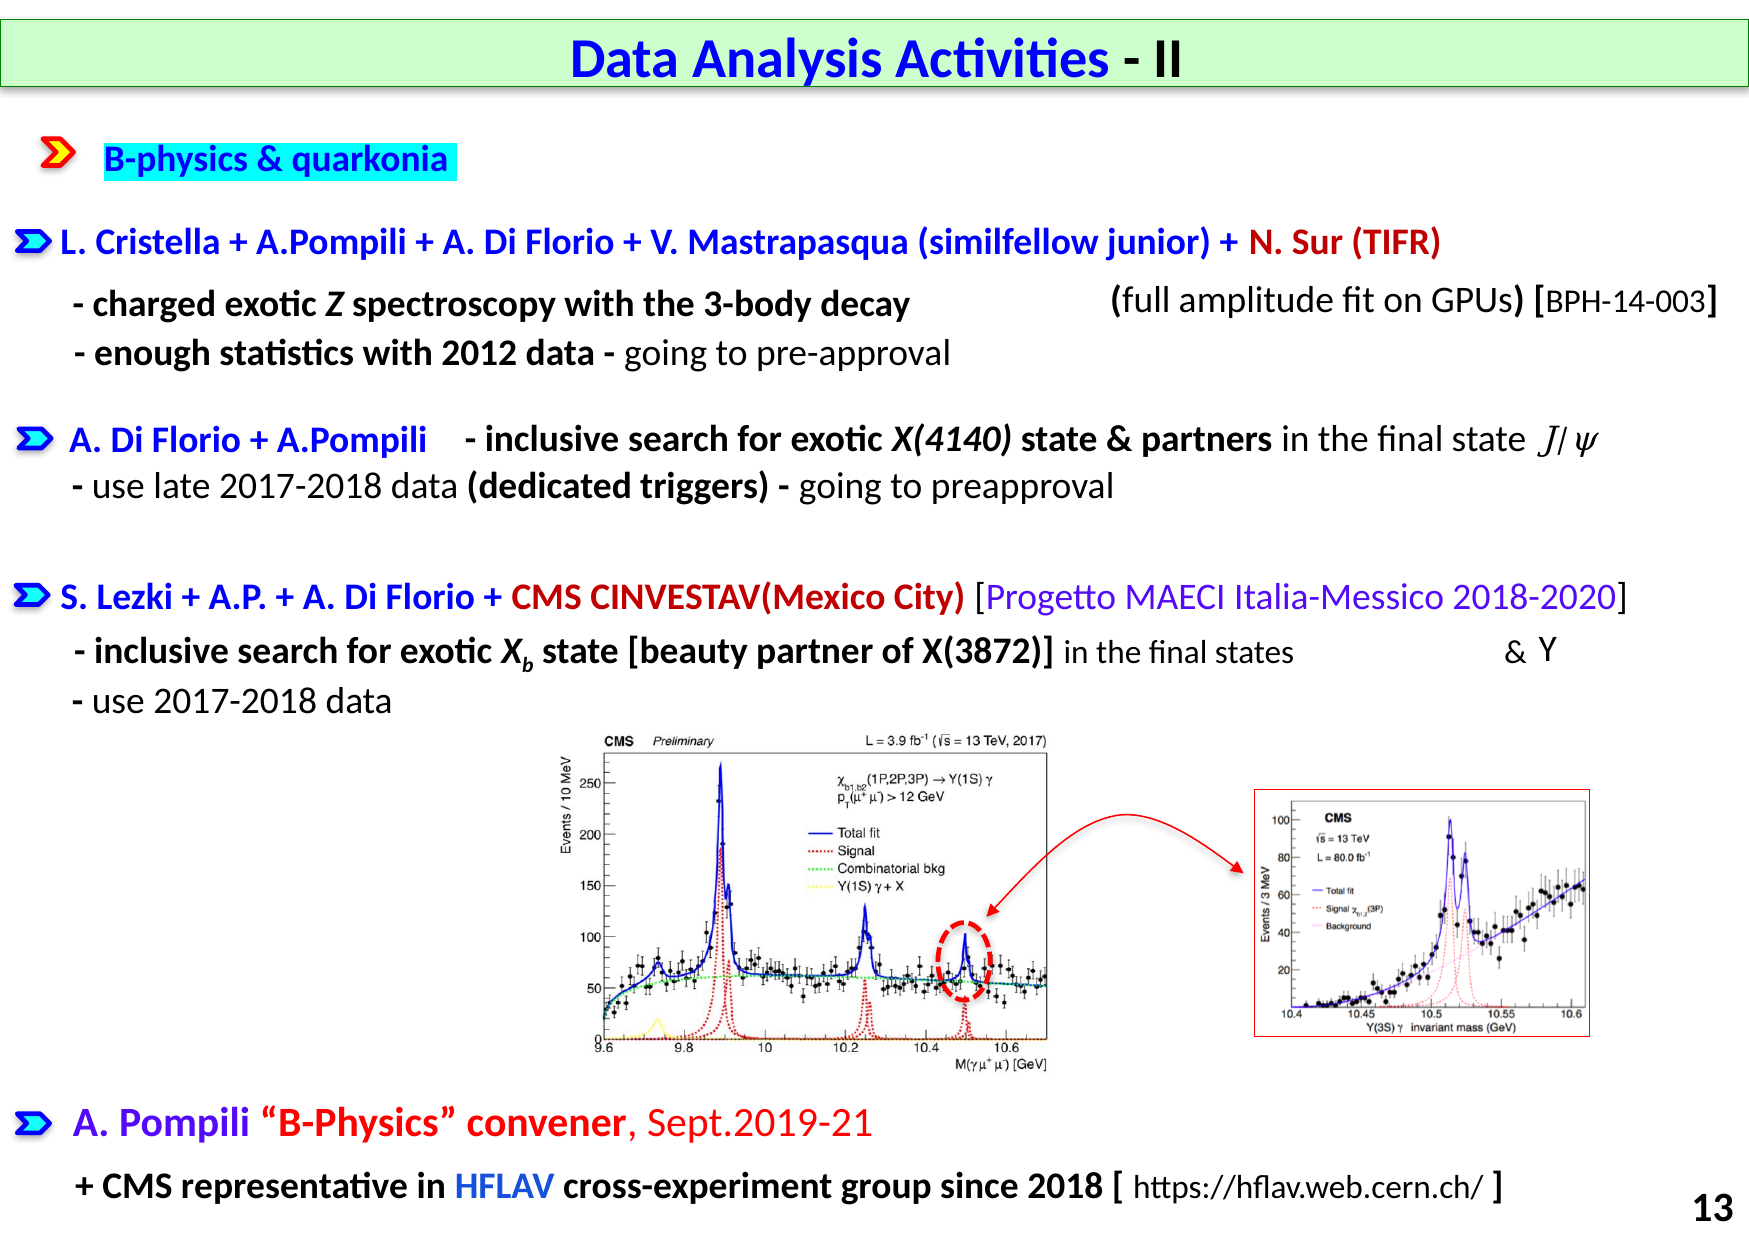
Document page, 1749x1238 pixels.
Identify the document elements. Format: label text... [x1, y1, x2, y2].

text_box A. Di Florio + A.Pompili [52, 406, 447, 469]
text_box S. Lezki + A.P. + A. Di Florio + CMS CINVESTAV(Mexico City) [Progetto MAECI Italia-Messico 2018-2020] [43, 563, 1659, 671]
text_box - inclusive search for exotic X(4140) state & partners in the final state [447, 405, 1548, 468]
text_box [15, 584, 49, 606]
text_box [18, 428, 52, 449]
text_box [1060, 813, 1244, 905]
text_box - enough statistics with 2012 data - going to pre-approval [57, 319, 1049, 382]
text_box [16, 1112, 51, 1134]
picture [1254, 789, 1590, 1037]
text_box - use late 2017-2018 data (dedicated triggers) - going to preapproval [54, 452, 1386, 515]
text_box Data Analysis Activities - II [2, 12, 1749, 97]
text_box + CMS representative in HFLAV cross-experiment group since 2018 [ https://hflav.web.cern.ch/ ] [58, 1152, 1530, 1215]
text_box - use 2017-2018 data [54, 667, 422, 730]
text_box (full amplitude fit on GPUs) [BPH-14-003] [1093, 266, 1749, 329]
picture [550, 715, 1055, 1077]
text_box 13 [1676, 1171, 1749, 1237]
text_box B-physics & quarkonia [86, 103, 498, 188]
text_box L. Cristella + A.Pompili + A. Di Florio + V. Mastrapasqua (similfellow junior) + N. Sur (TIFR) [43, 208, 1478, 271]
text_box - inclusive search for exotic Xb state [beauty partner of X(3872)] in the final states & [57, 617, 1588, 686]
text_box - charged exotic Z spectroscopy with the 3-body decay [55, 270, 948, 333]
text_box A. Pompili “B-Physics” convener, Sept.2019-21 [58, 1087, 1007, 1152]
text_box [16, 230, 51, 252]
text_box [42, 137, 75, 167]
